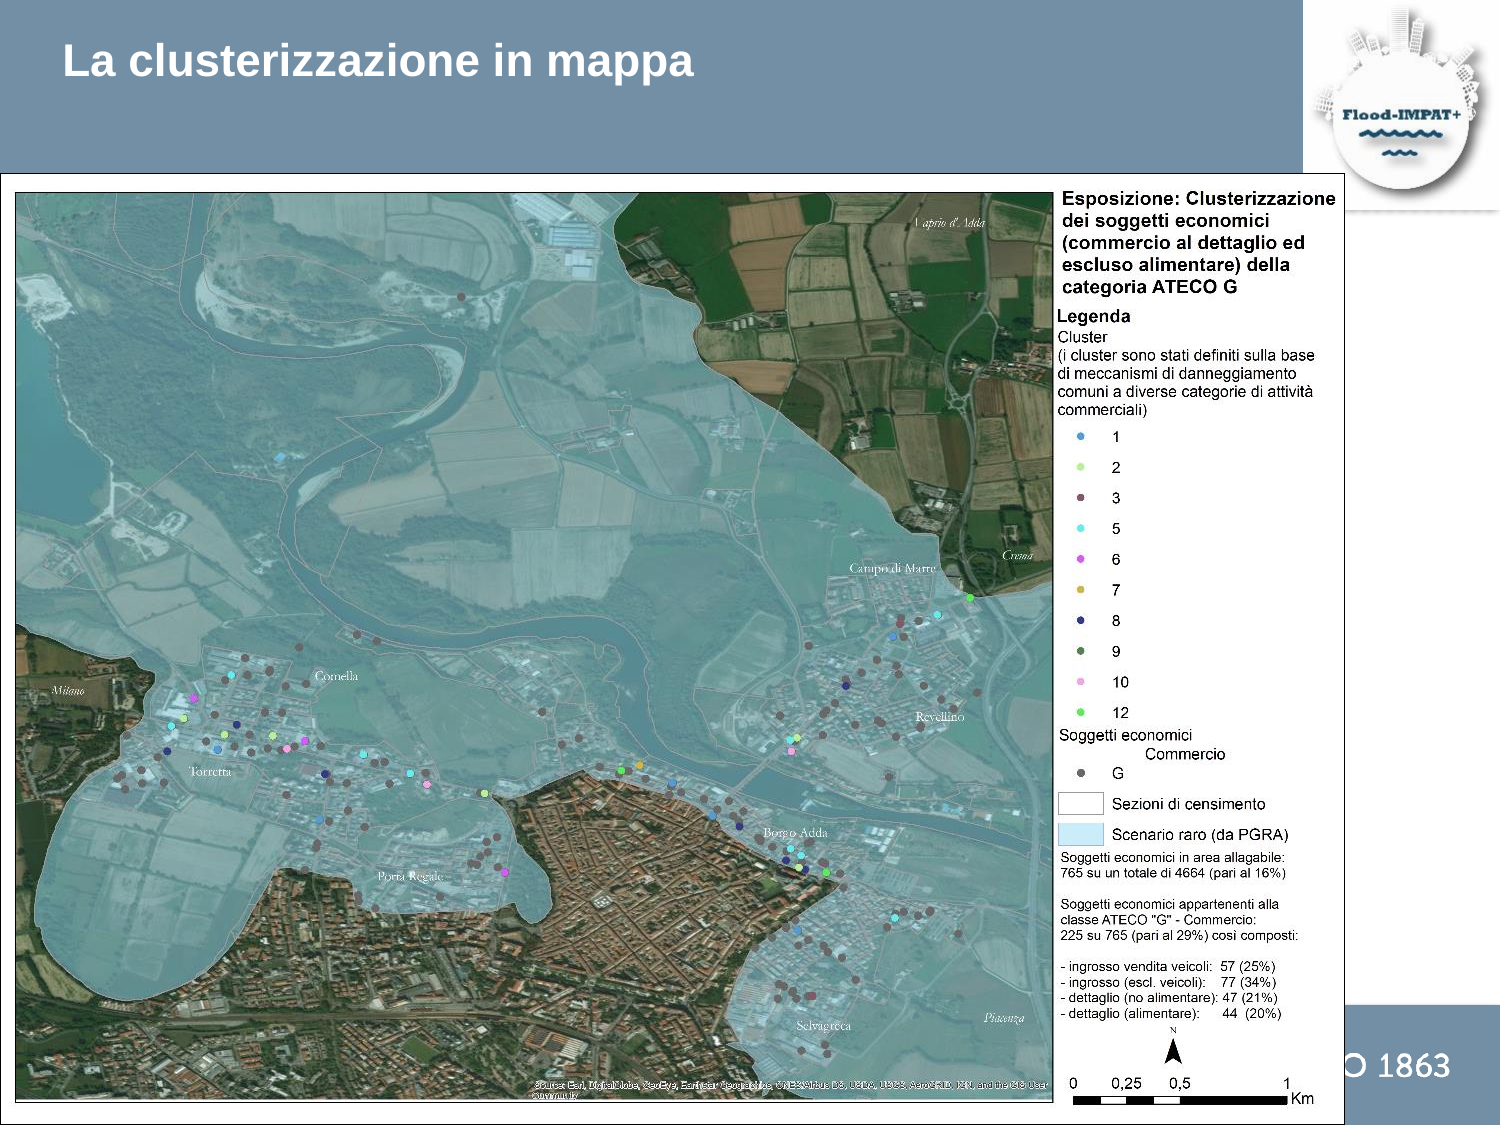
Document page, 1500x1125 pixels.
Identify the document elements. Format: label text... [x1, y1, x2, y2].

picture [1345, 1041, 1456, 1089]
picture [1303, 0, 1500, 210]
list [0, 173, 1345, 1125]
title La clusterizzazione in mappa [47, 22, 1455, 161]
